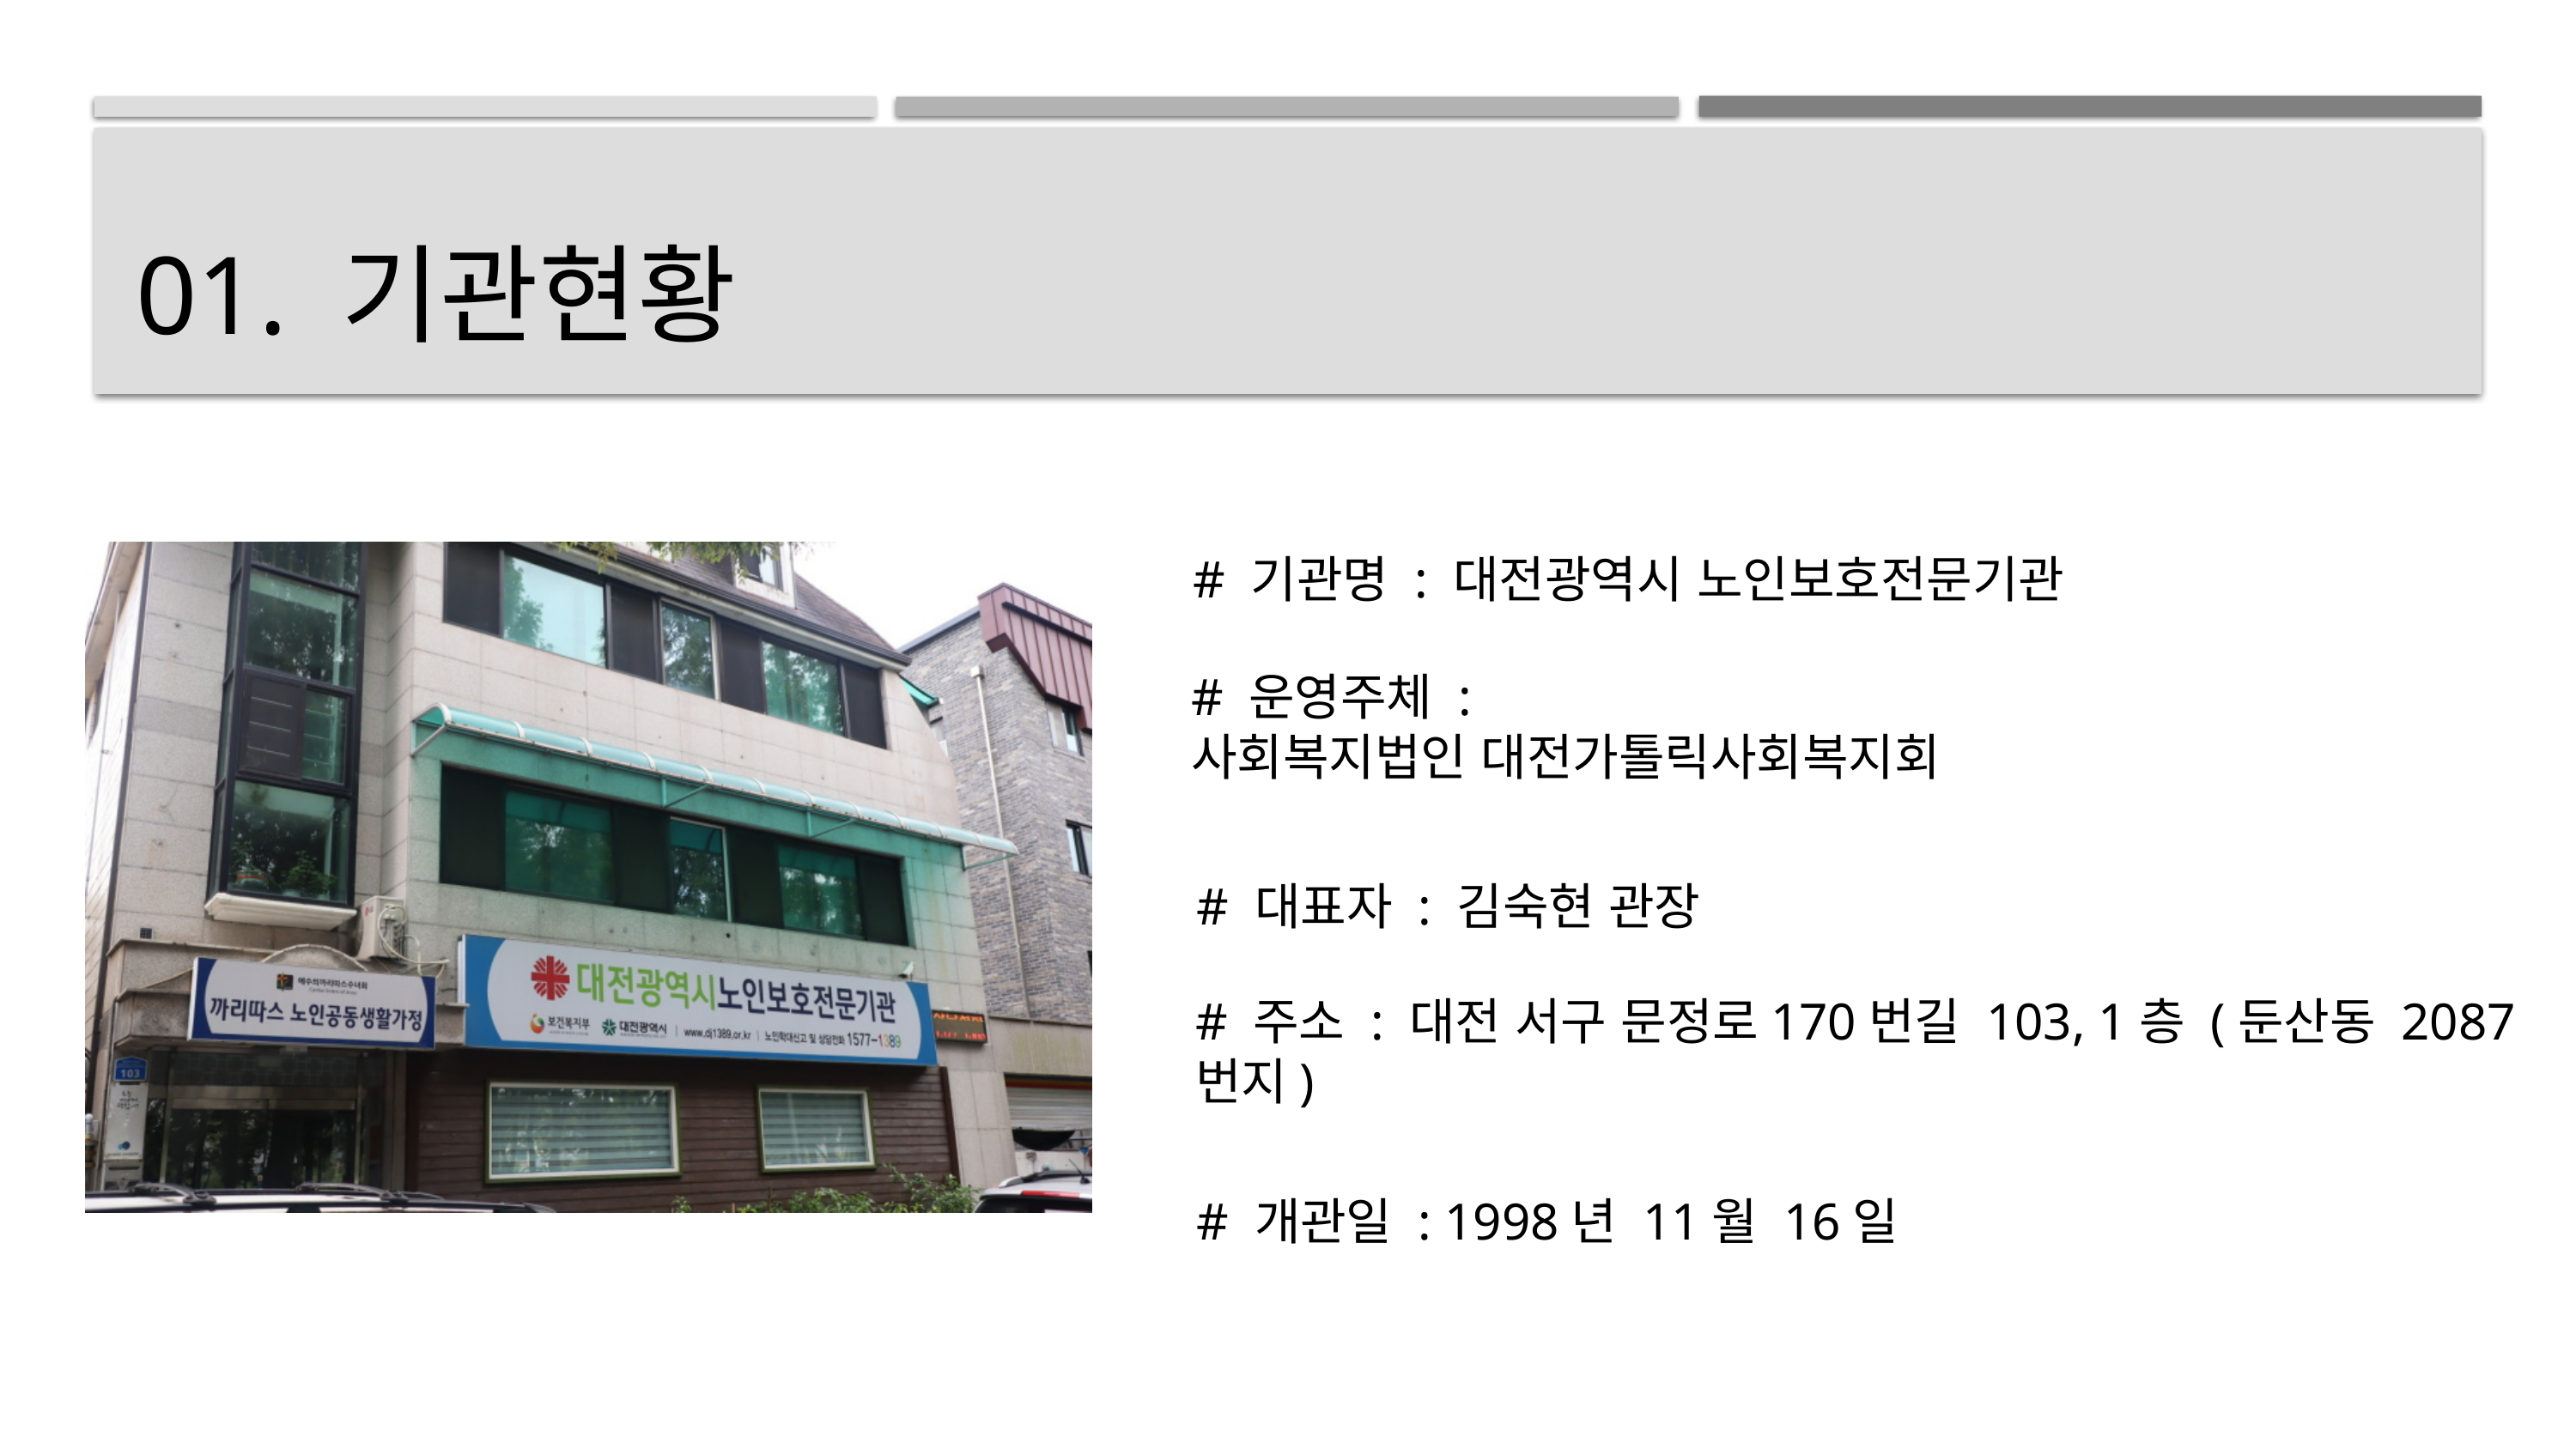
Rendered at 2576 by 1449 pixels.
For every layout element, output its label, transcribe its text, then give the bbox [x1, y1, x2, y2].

text_box # 개관일 : 1998년 11월 16일 [1184, 1183, 2532, 1257]
text_box # 기관명 : 대전광역시 노인보호전문기관 [1180, 542, 2529, 615]
text_box # 운영주체 : 사회복지법인 대전가톨릭사회복지회 [1178, 659, 2526, 792]
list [85, 541, 1093, 1213]
title 01. 기관현황 [123, 148, 2453, 363]
text_box # 대표자 : 김숙현 관장 [1184, 868, 2533, 942]
text_box # 주소 : 대전 서구 문정로170번길 103, 1층 (둔산동 2087번지) [1182, 983, 2530, 1117]
